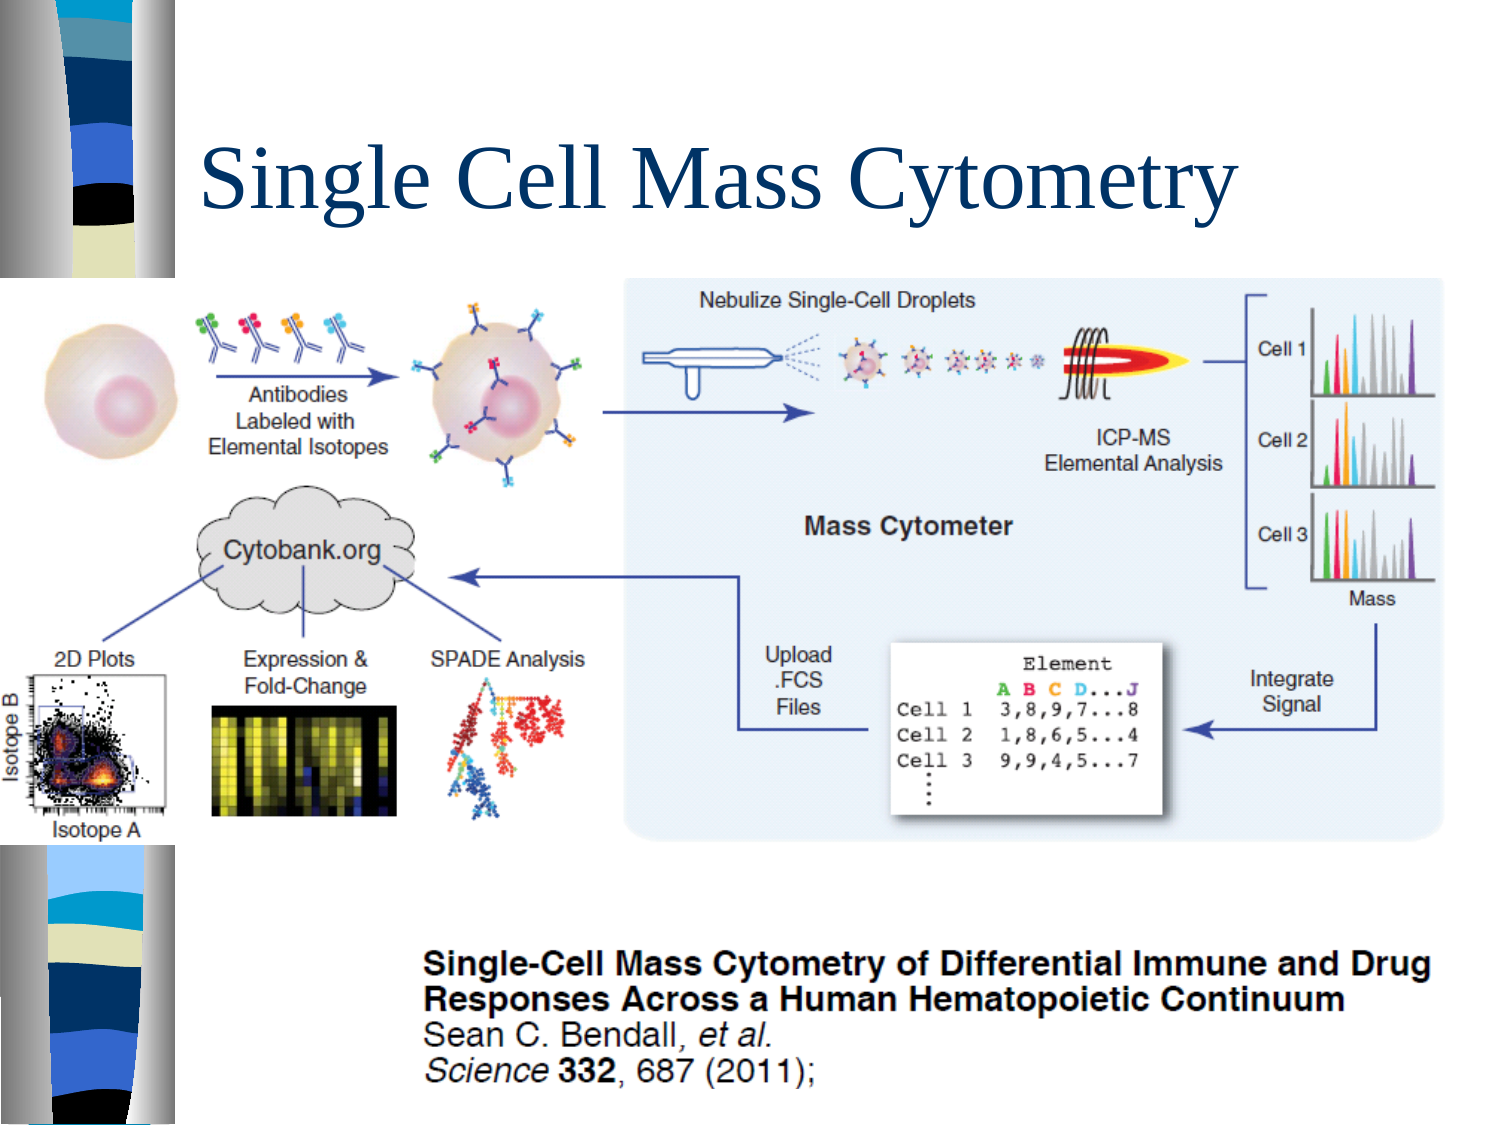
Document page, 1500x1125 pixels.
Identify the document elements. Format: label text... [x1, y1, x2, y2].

picture [0, 278, 1500, 845]
title Single Cell Mass Cytometry [183, 78, 1459, 266]
picture [407, 940, 1458, 1089]
